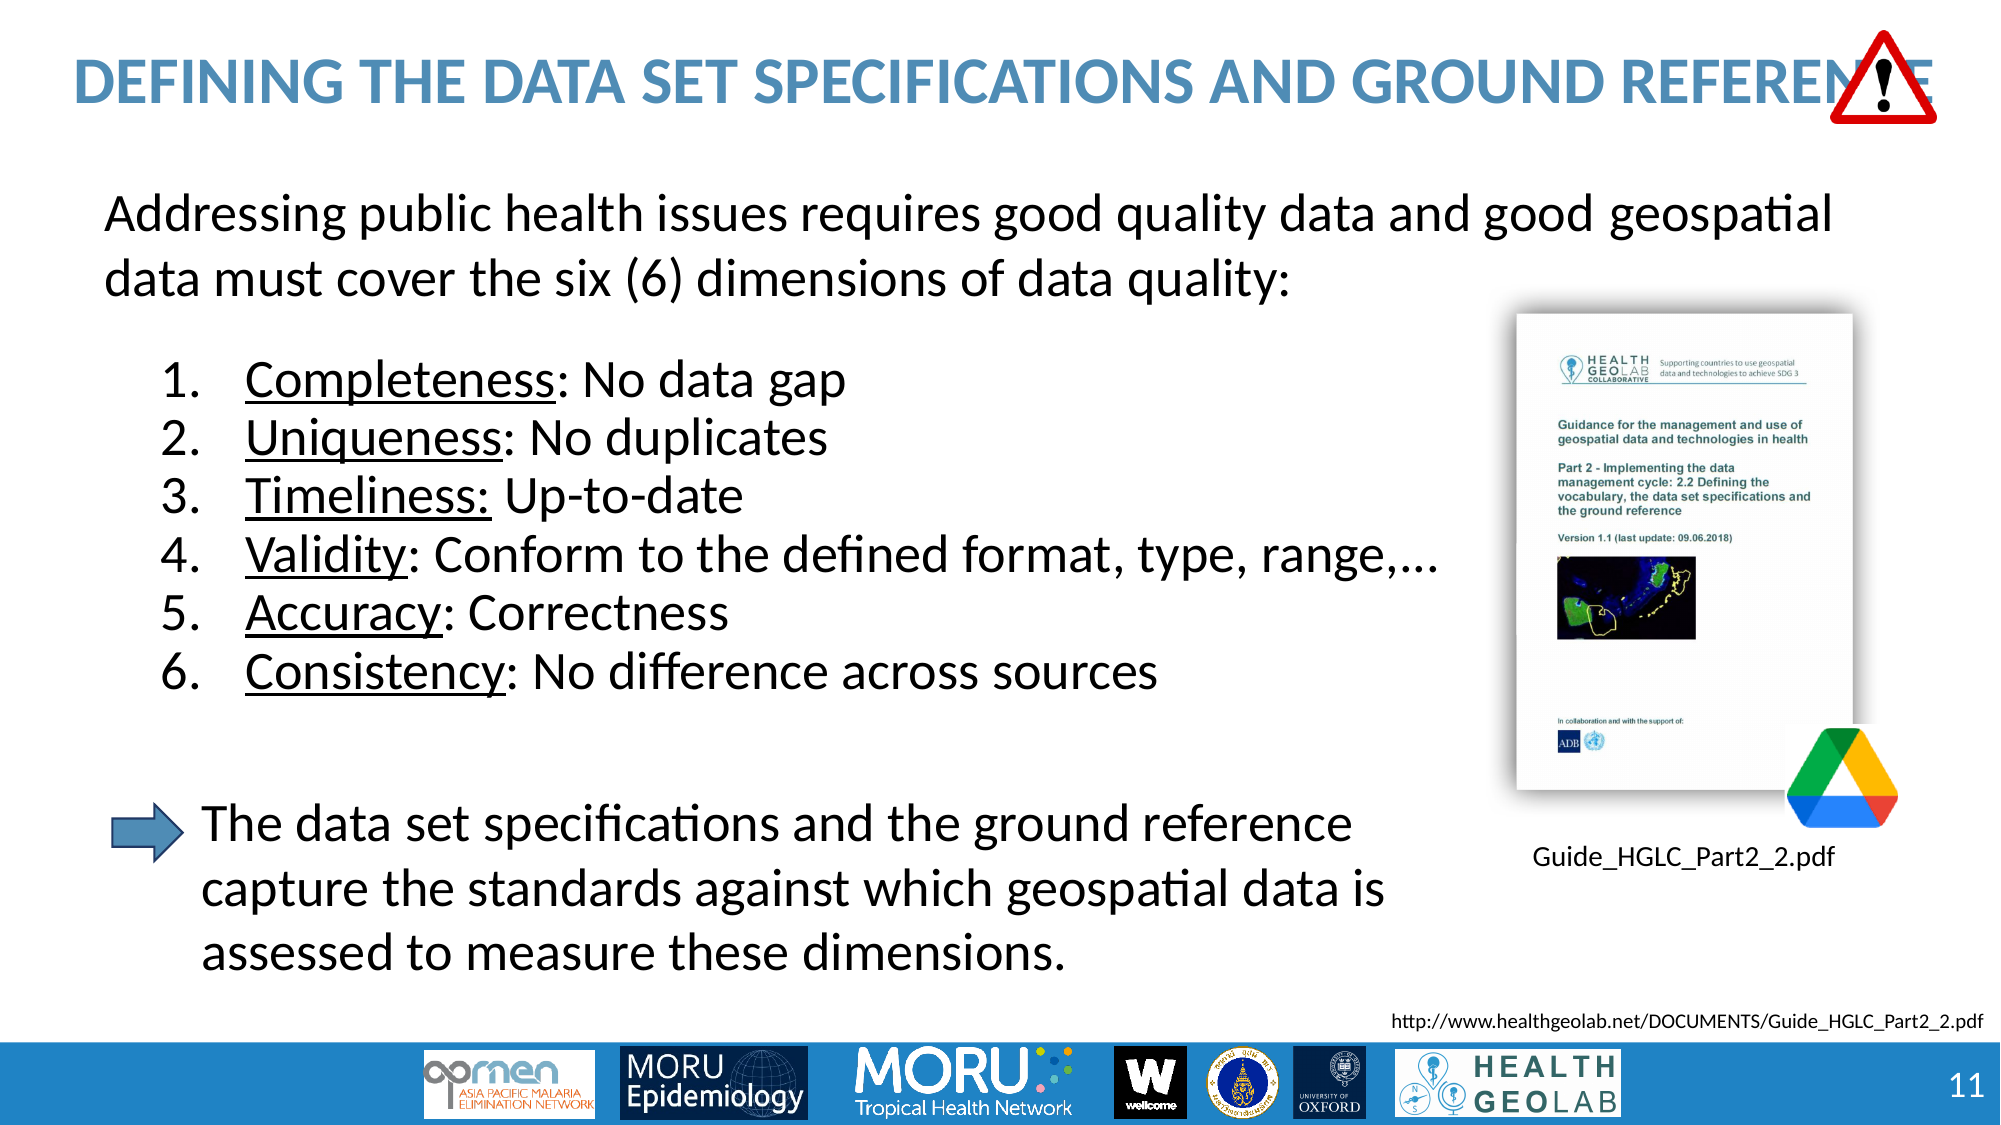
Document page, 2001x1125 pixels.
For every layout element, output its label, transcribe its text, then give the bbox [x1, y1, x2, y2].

picture [1206, 1046, 1279, 1119]
text_box [111, 801, 185, 864]
picture [620, 1046, 808, 1120]
picture [1395, 1049, 1621, 1117]
picture [1114, 1046, 1187, 1119]
picture [855, 1046, 1072, 1119]
text_box Addressing public health issues requires good quality data and good geospatial data must cover the six (6) dimensions of data quality: [104, 177, 1937, 319]
picture [423, 1050, 595, 1119]
picture [1446, 314, 1922, 832]
text_box The data set specifications and the ground reference capture the standards against which geospatial data is assessed to measure these dimensions. [201, 786, 1498, 975]
text_box Defining the data set specifications and ground reference [0, 24, 2000, 139]
picture [1830, 30, 1937, 124]
text_box http://www.healthgeolab.net/DOCUMENTS/Guide_HGLC_Part2_2.pdf [1228, 1000, 1999, 1040]
slide_number 11 [1887, 1052, 2000, 1113]
picture [1293, 1046, 1366, 1119]
text_box Guide_HGLC_Part2_2.pdf [1516, 829, 1853, 880]
text_box Completeness: No data gap Uniqueness: No duplicates Timeliness: Up-to-date Validity: Conform to the defined format, type, range,... Accuracy: Correctness Consistency: No difference across sources [145, 342, 1465, 772]
